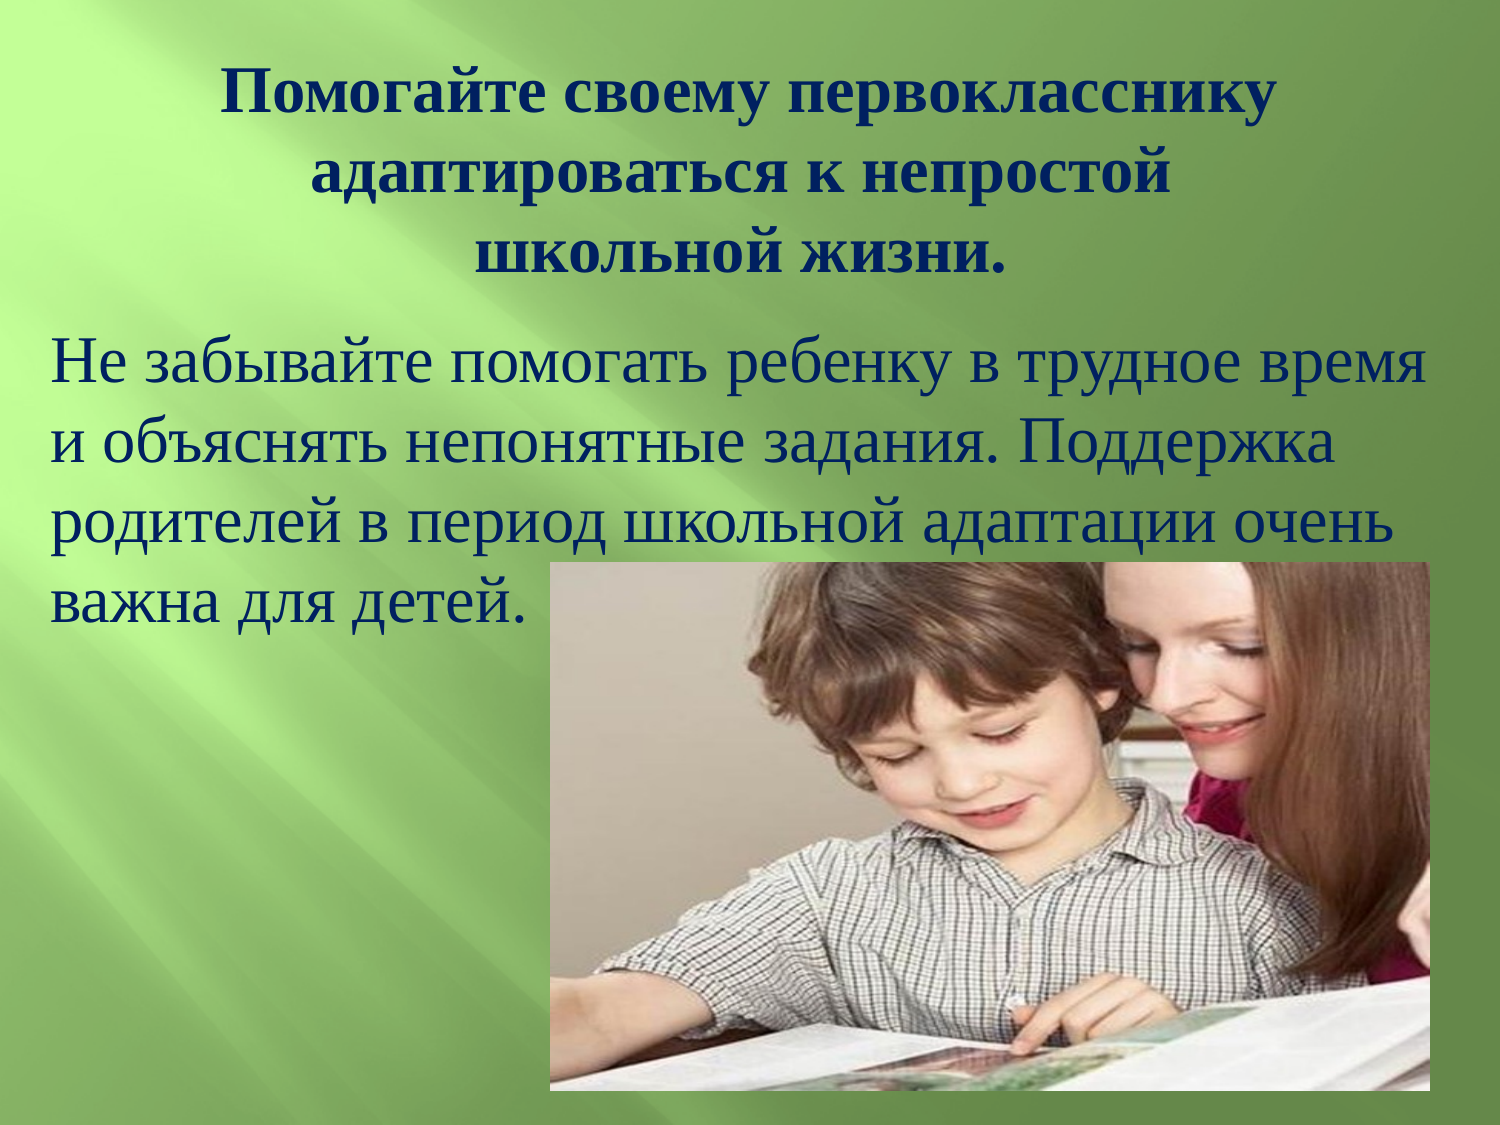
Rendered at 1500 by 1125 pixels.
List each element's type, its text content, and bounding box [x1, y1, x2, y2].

text_box Помогайте своему первокласснику адаптироваться к непростой школьной жизни. Не забывайте помогать ребенку в трудное время и объяснять непонятные задания. Поддержка родителей в период школьной адаптации очень важна для детей. [35, 38, 1465, 688]
picture [550, 562, 1430, 1091]
